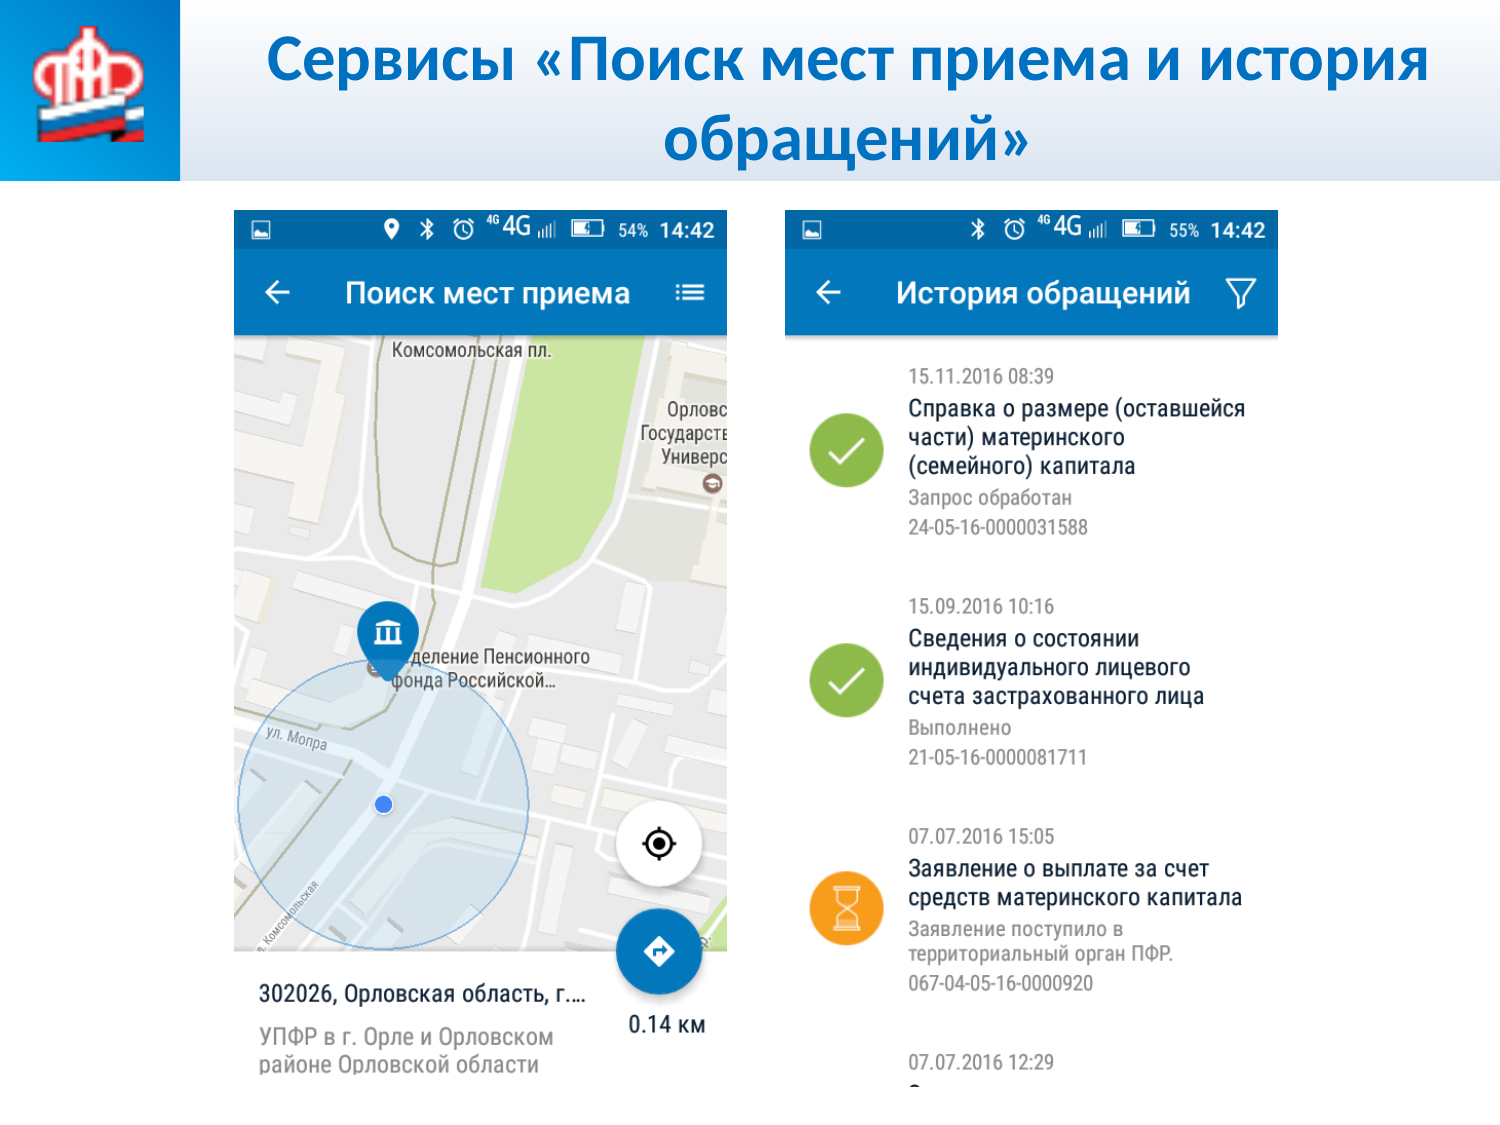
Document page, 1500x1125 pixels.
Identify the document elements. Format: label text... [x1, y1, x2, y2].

text_box [0, 0, 182, 182]
text_box [182, 0, 1500, 181]
text_box Сервисы «Поиск мест приема и история обращений» [199, 4, 1500, 183]
picture [784, 210, 1278, 1087]
picture [33, 26, 144, 141]
picture [234, 210, 727, 1087]
